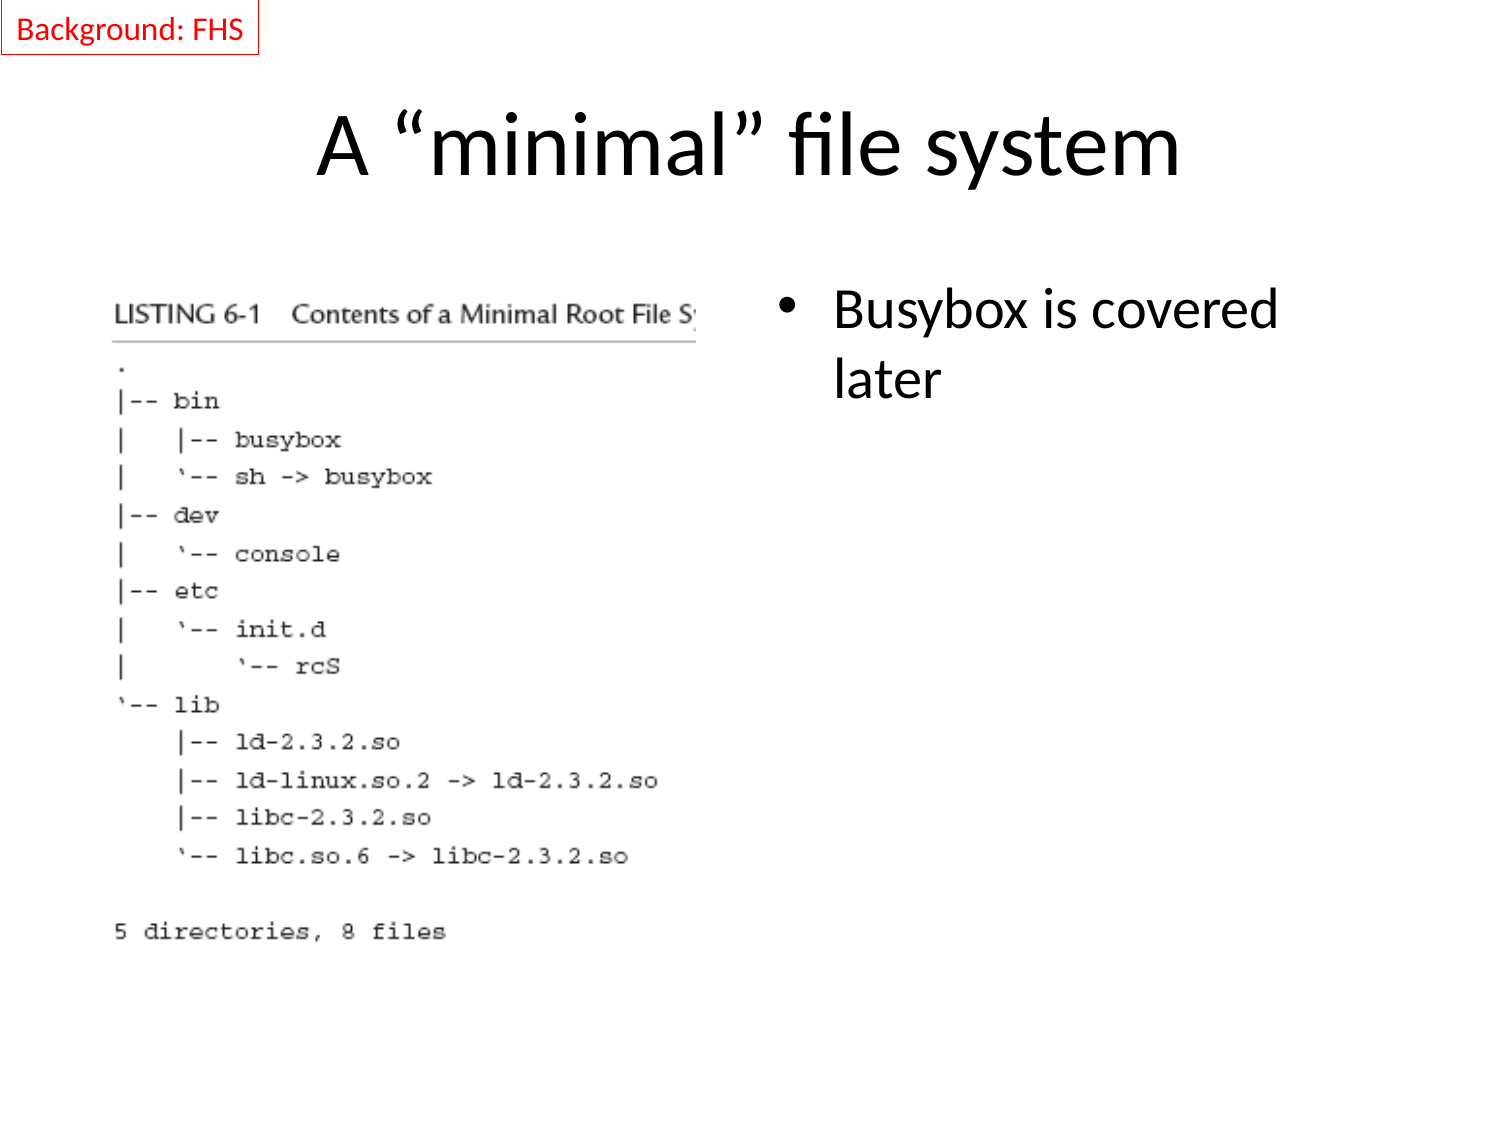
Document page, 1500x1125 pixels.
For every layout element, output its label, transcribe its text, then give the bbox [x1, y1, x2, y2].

text_box Background: FHS [1, 0, 259, 55]
list Busybox is covered later [762, 262, 1425, 1005]
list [99, 287, 696, 953]
title A “minimal” file system [75, 45, 1425, 233]
